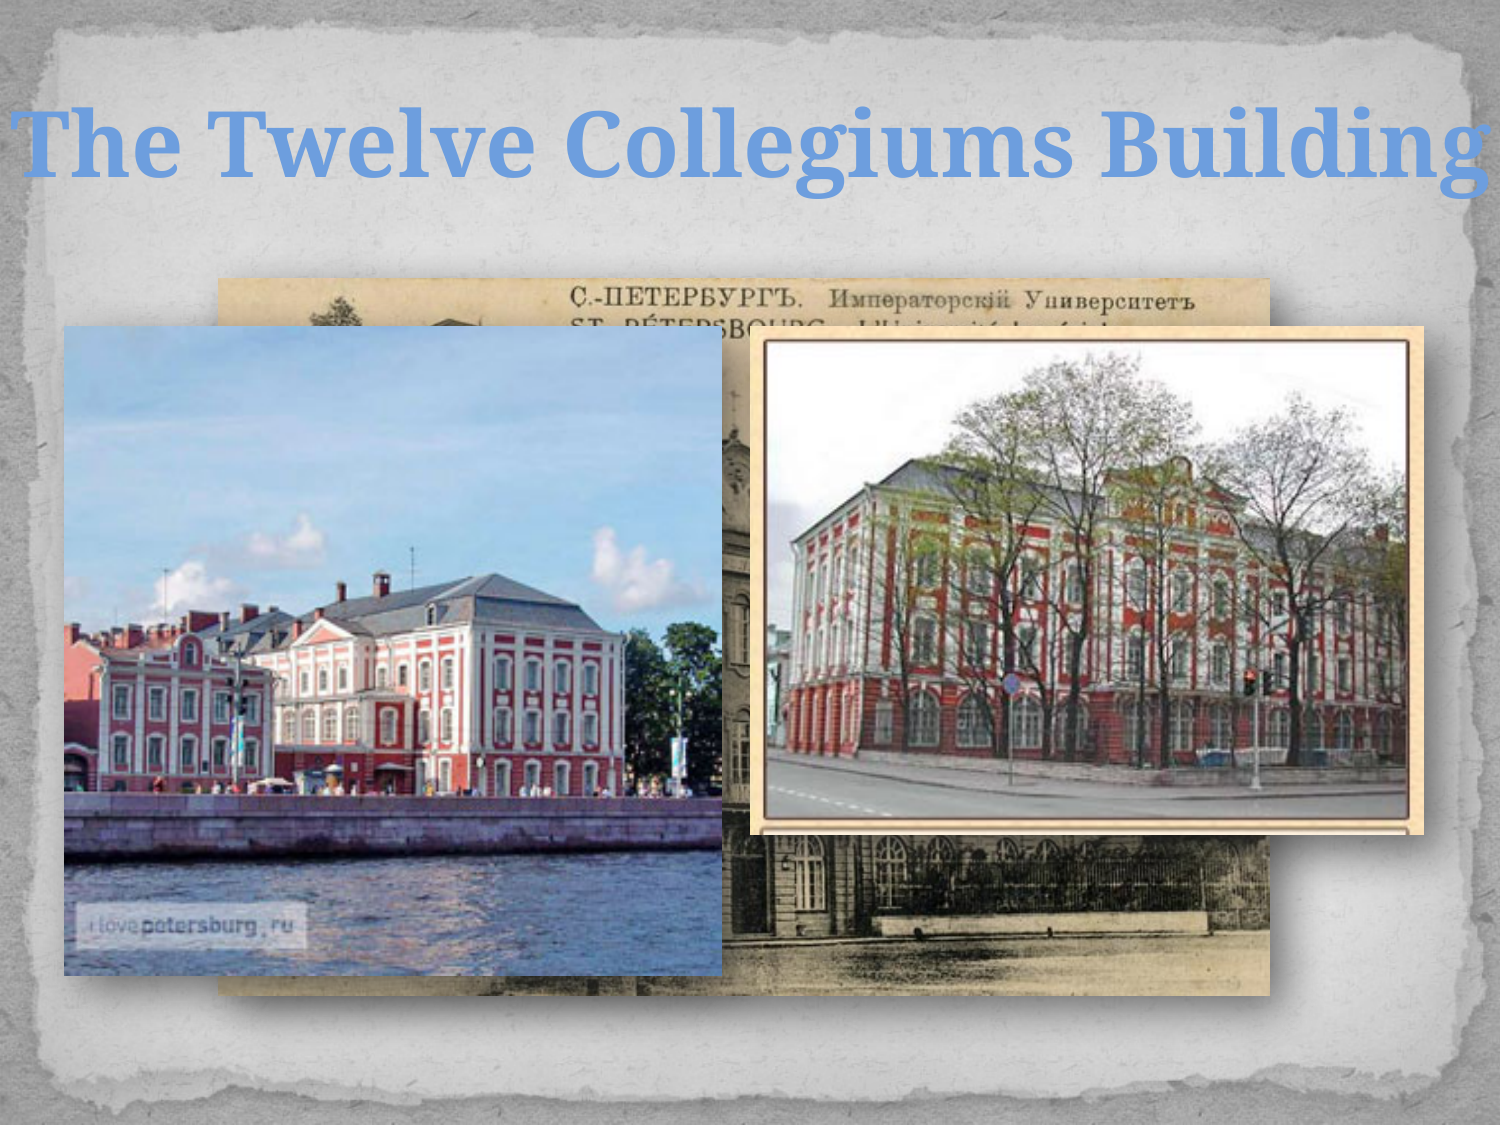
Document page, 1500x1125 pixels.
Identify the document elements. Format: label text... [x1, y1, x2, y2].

text_box The Twelve Collegiums Building [0, 78, 1500, 204]
picture [64, 278, 1424, 996]
